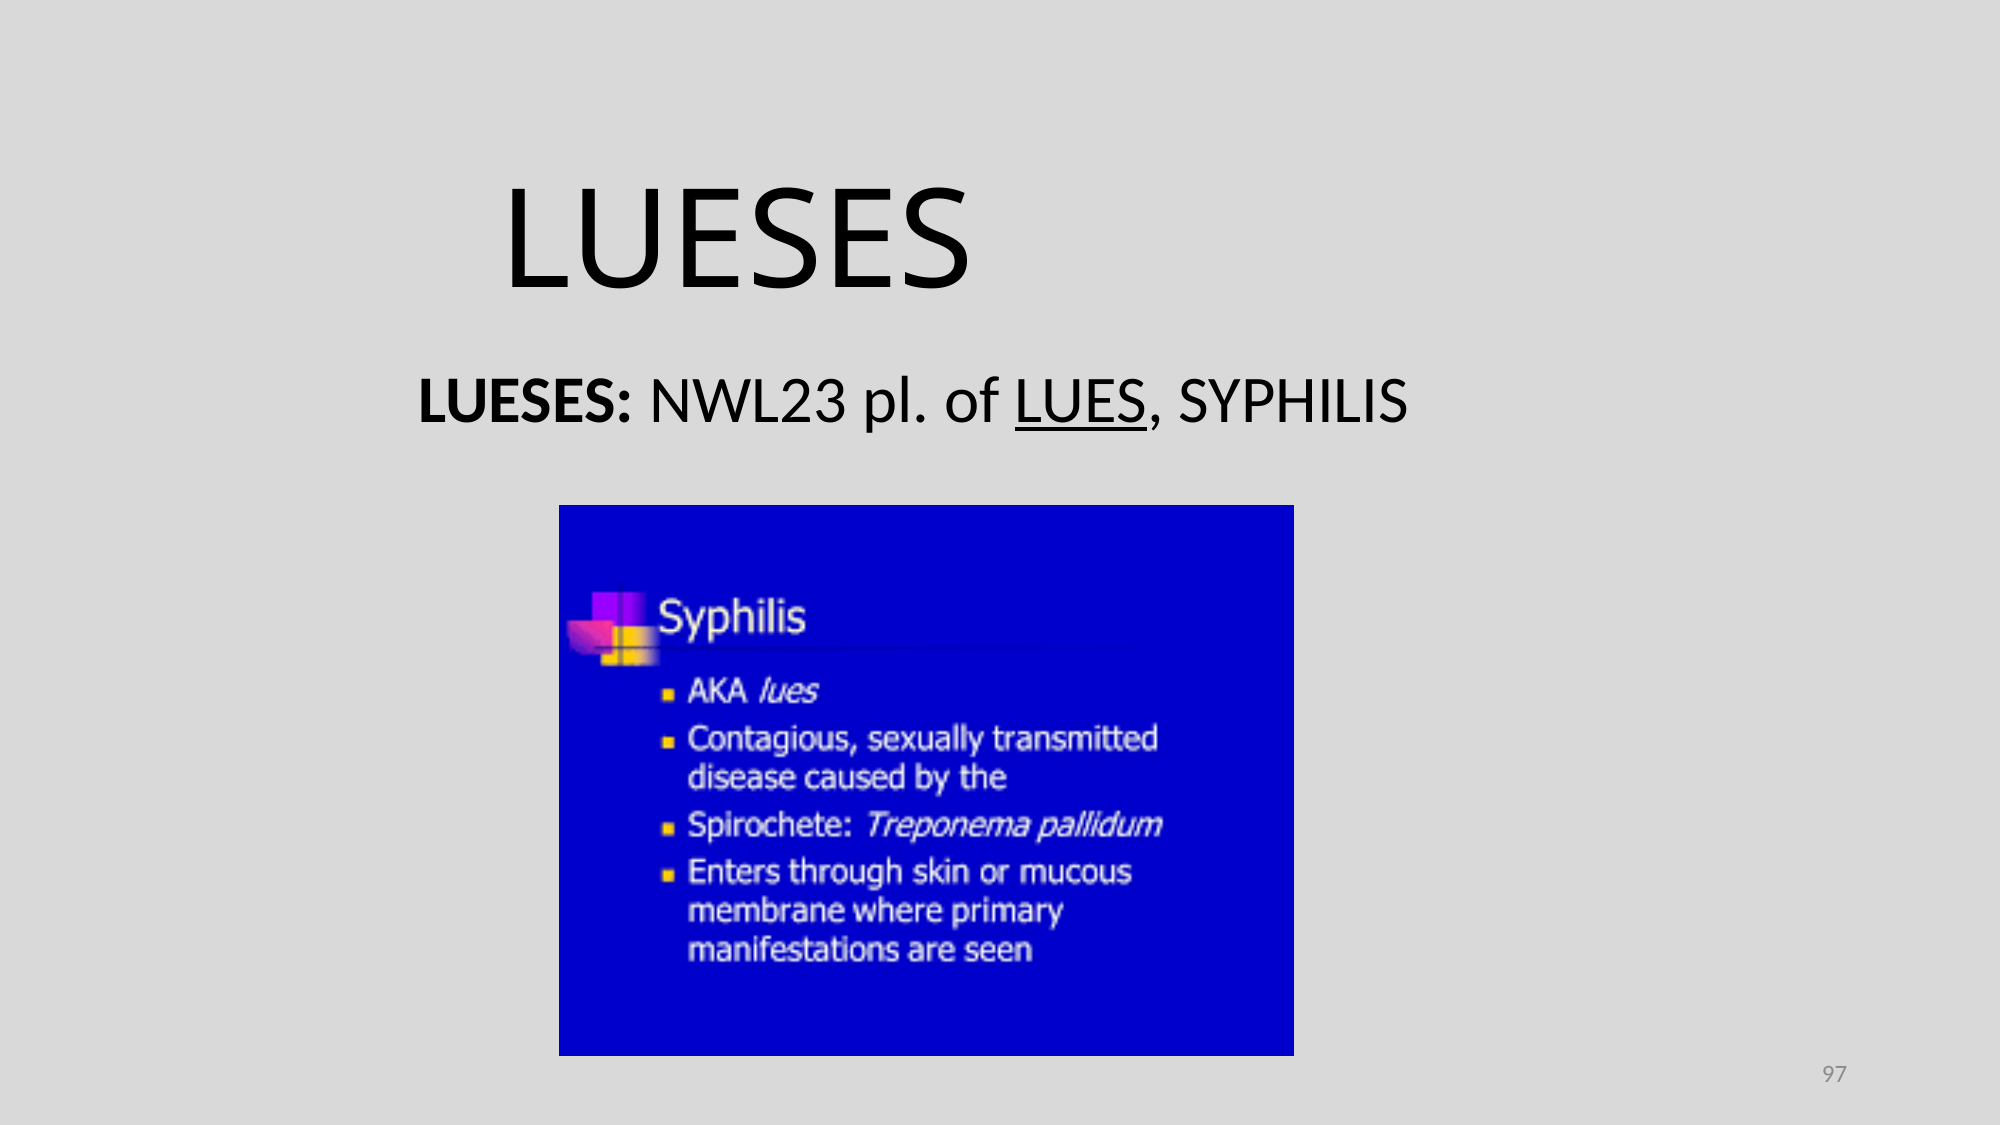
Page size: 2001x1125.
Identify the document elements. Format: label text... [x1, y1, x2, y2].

slide_number 97 [1412, 1042, 1863, 1103]
text_box LUESES: NWL23 pl. of LUES, SYPHILIS [254, 348, 1485, 444]
text_box LUESES [484, 143, 1485, 323]
picture [559, 505, 1294, 1056]
